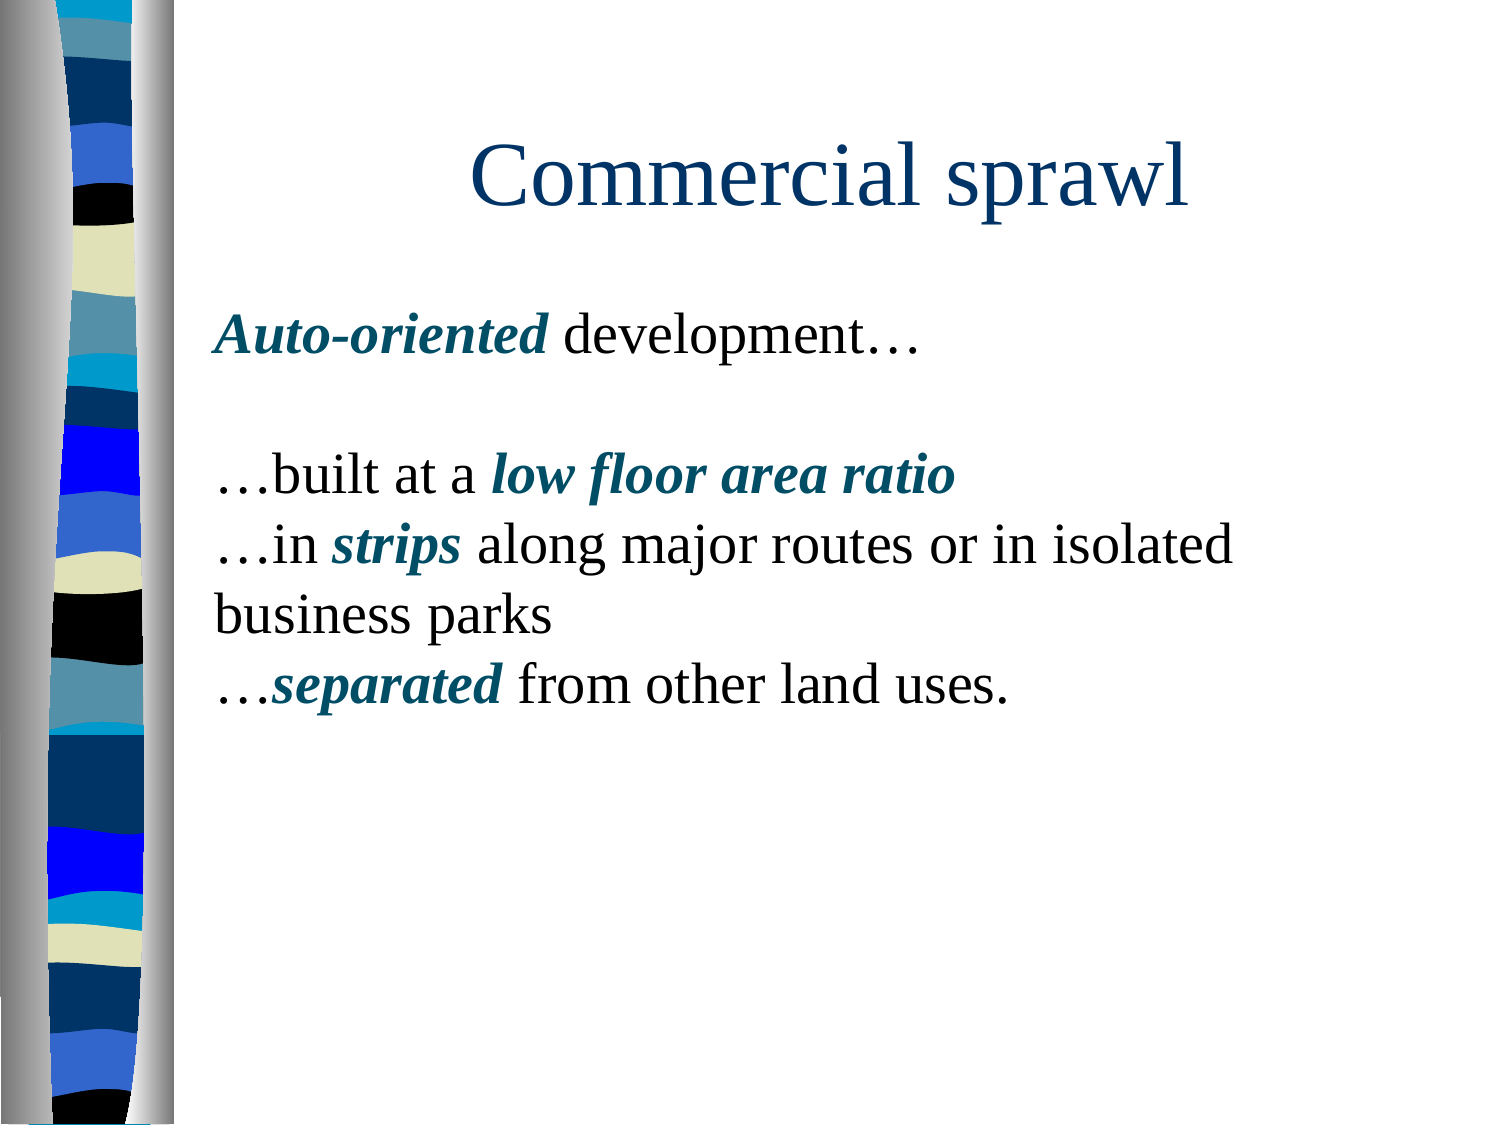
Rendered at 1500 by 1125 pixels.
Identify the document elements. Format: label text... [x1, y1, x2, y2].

text_box Auto-oriented development… …built at a low floor area ratio …in strips along major routes or in isolated business parks …separated from other land uses. [200, 287, 1425, 1062]
title Commercial sprawl [192, 74, 1468, 263]
